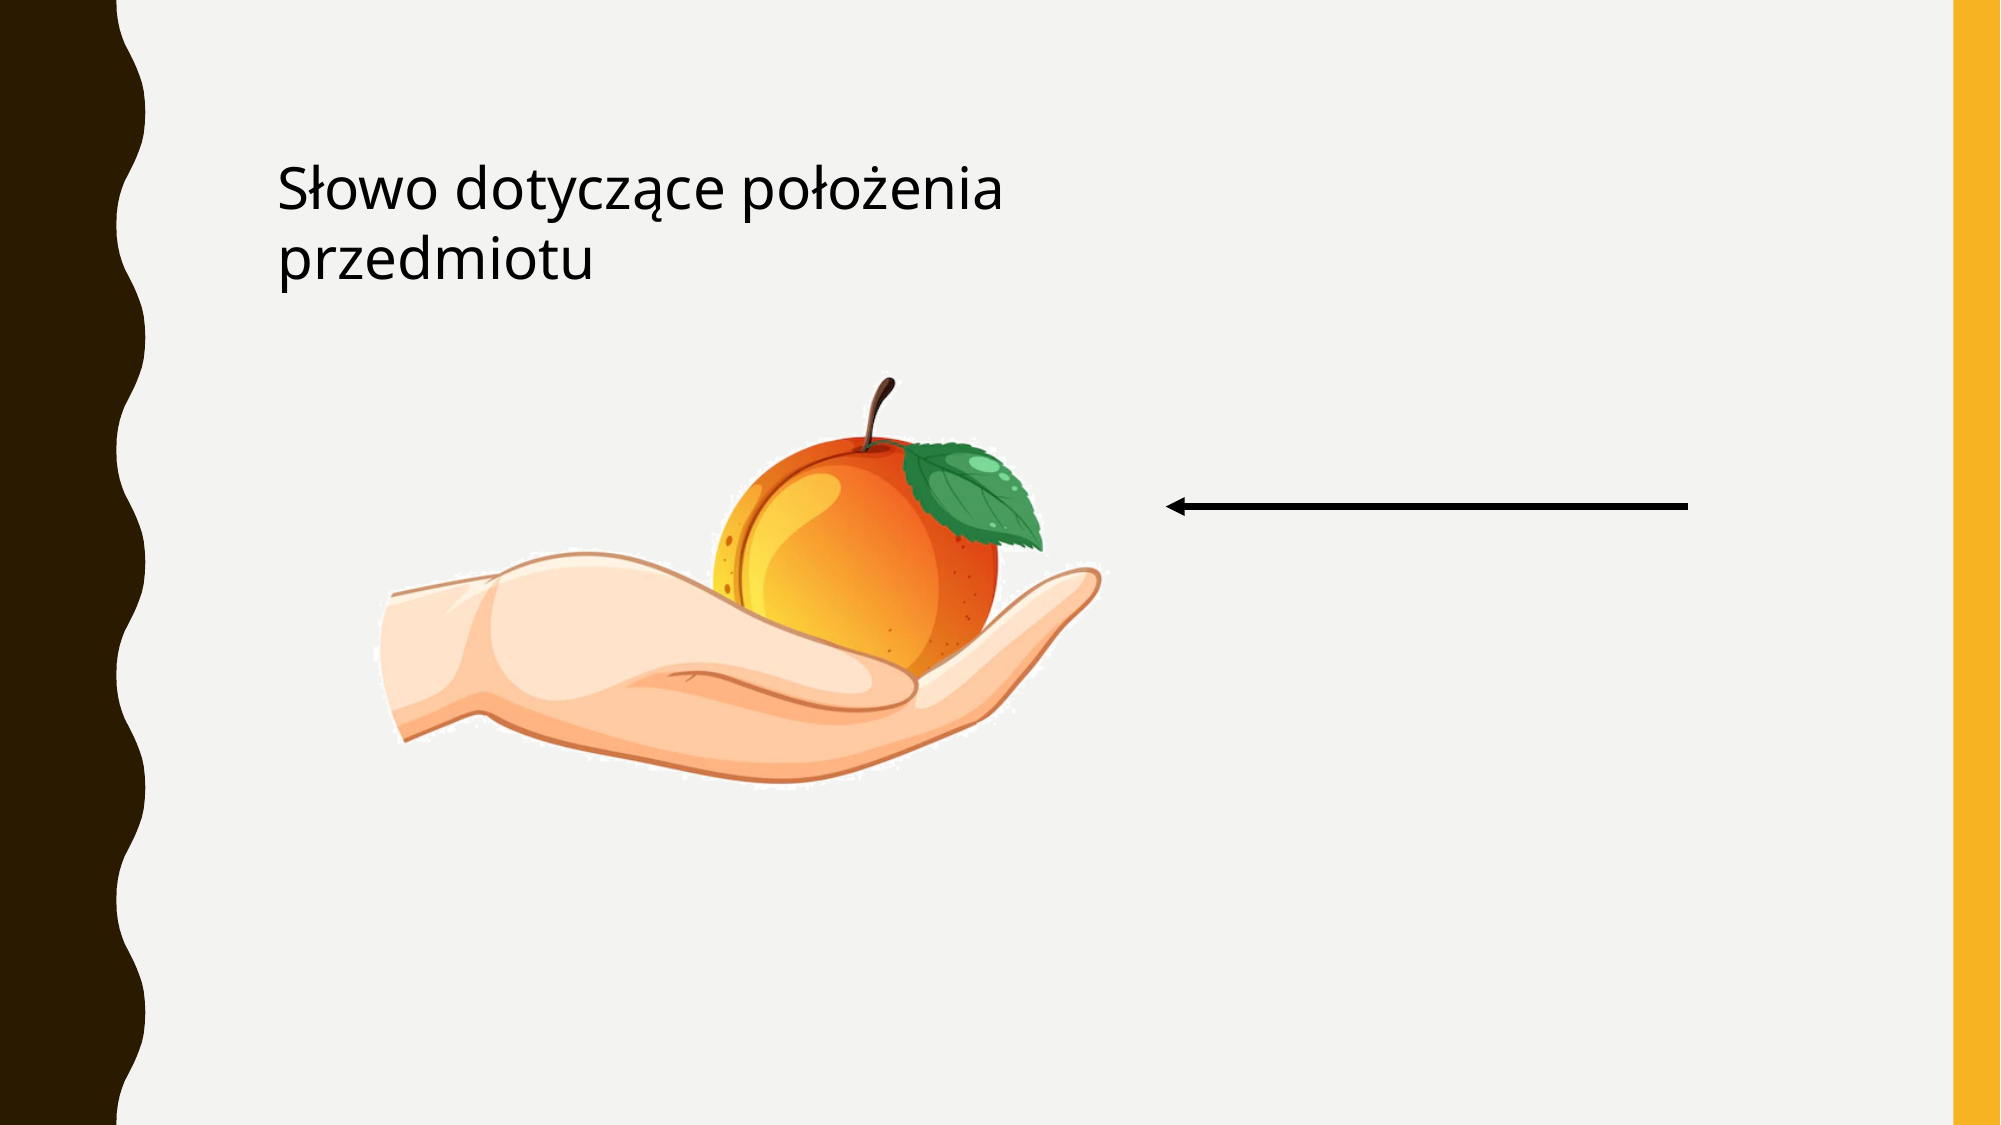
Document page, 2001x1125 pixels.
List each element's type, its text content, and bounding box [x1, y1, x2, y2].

text_box Słowo dotyczące położenia przedmiotu [263, 143, 1264, 299]
picture [369, 371, 1113, 790]
